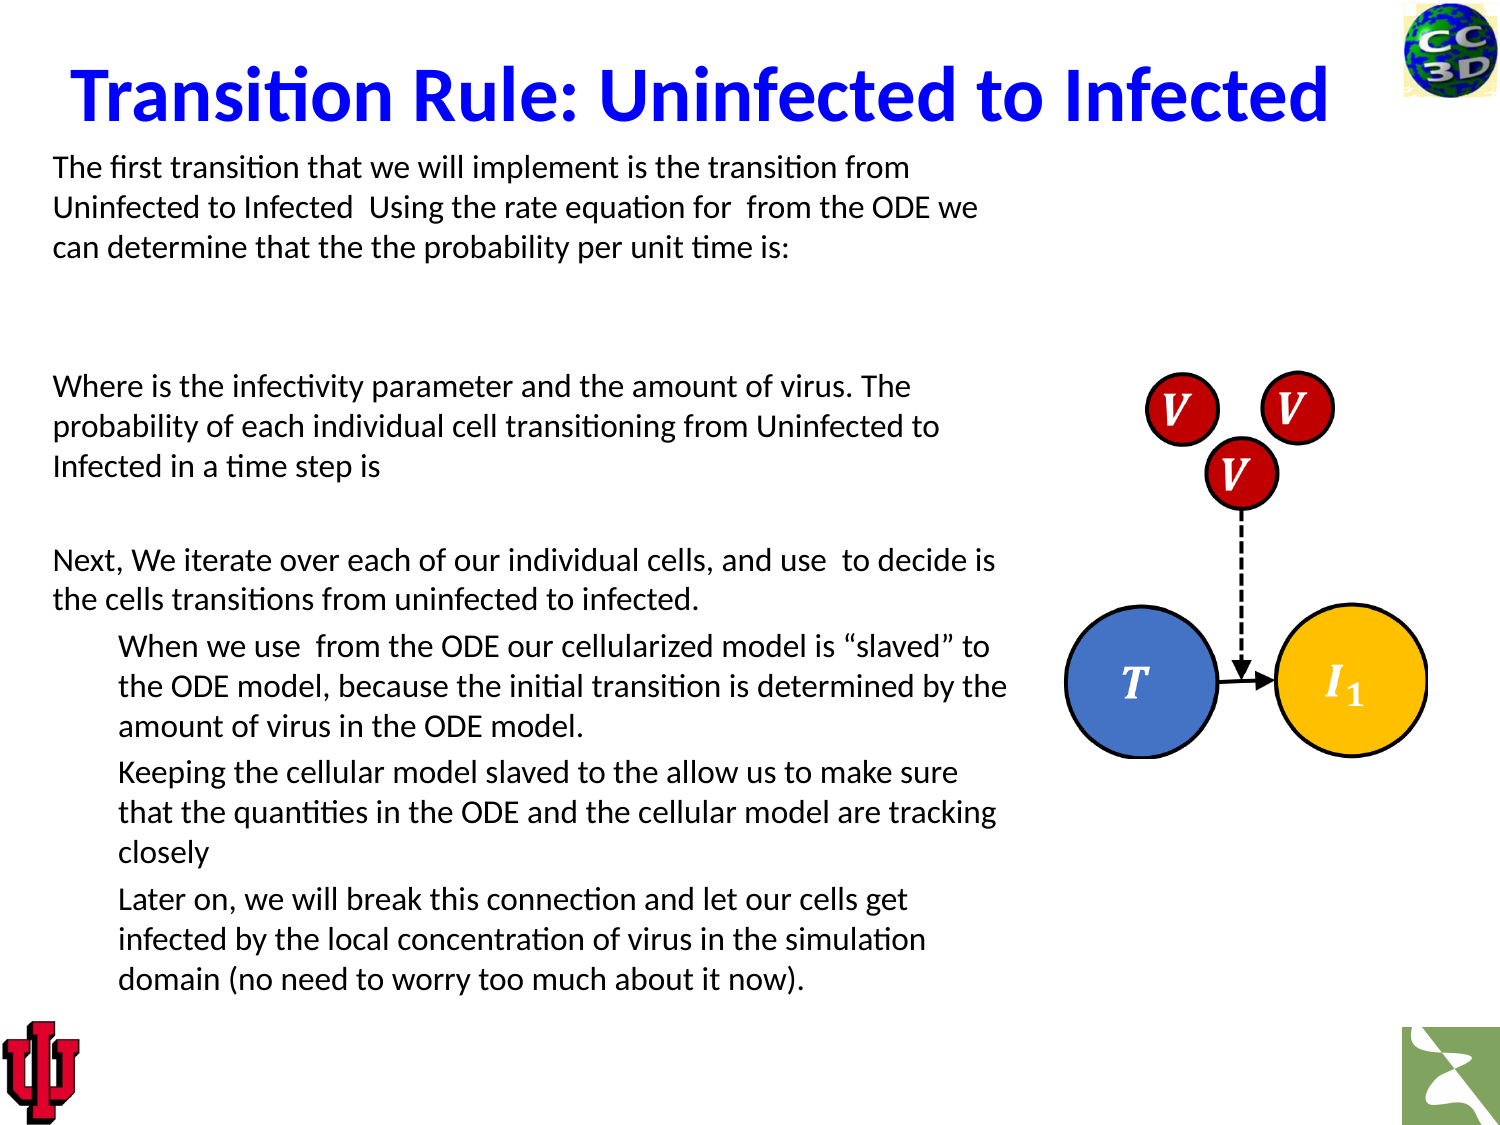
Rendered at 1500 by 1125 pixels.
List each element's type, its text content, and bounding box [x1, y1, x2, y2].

picture [1062, 370, 1428, 759]
picture [0, 1020, 80, 1125]
picture [1402, 1027, 1500, 1125]
title Transition Rule: Uninfected to Infected [0, 0, 1403, 180]
picture [1402, 0, 1500, 102]
